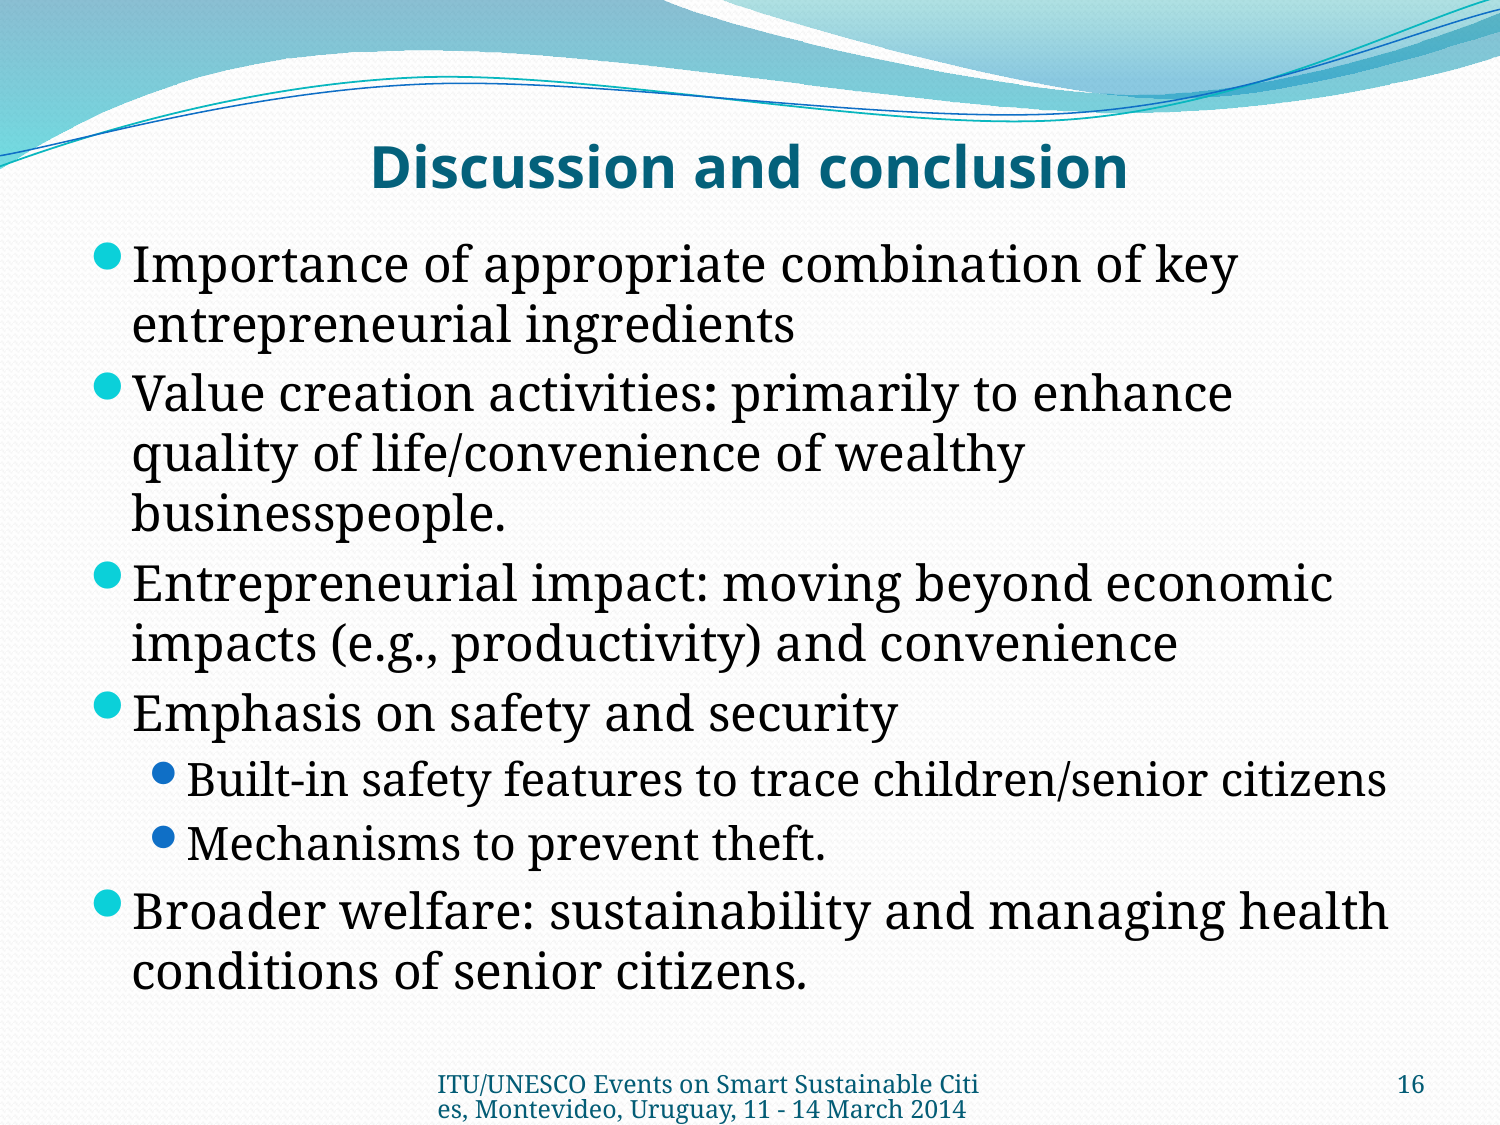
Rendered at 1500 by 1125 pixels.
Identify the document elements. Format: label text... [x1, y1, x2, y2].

footer ITU/UNESCO Events on Smart Sustainable Cities, Montevideo, ​Uruguay, 11 - 14 March 2014 [437, 1042, 988, 1103]
list Importance of appropriate combination of key entrepreneurial ingredients Value creation activities: primarily to enhance quality of life/convenience of wealthy businesspeople. Entrepreneurial impact: moving beyond economic impacts (e.g., productivity) and convenience Emphasis on safety and security Built-in safety features to trace children/senior citizens Mechanisms to prevent theft. Broader welfare: sustainability and managing health conditions of senior citizens. [75, 224, 1425, 1058]
slide_number 16 [1299, 1042, 1425, 1103]
title Discussion and conclusion [75, 115, 1425, 200]
